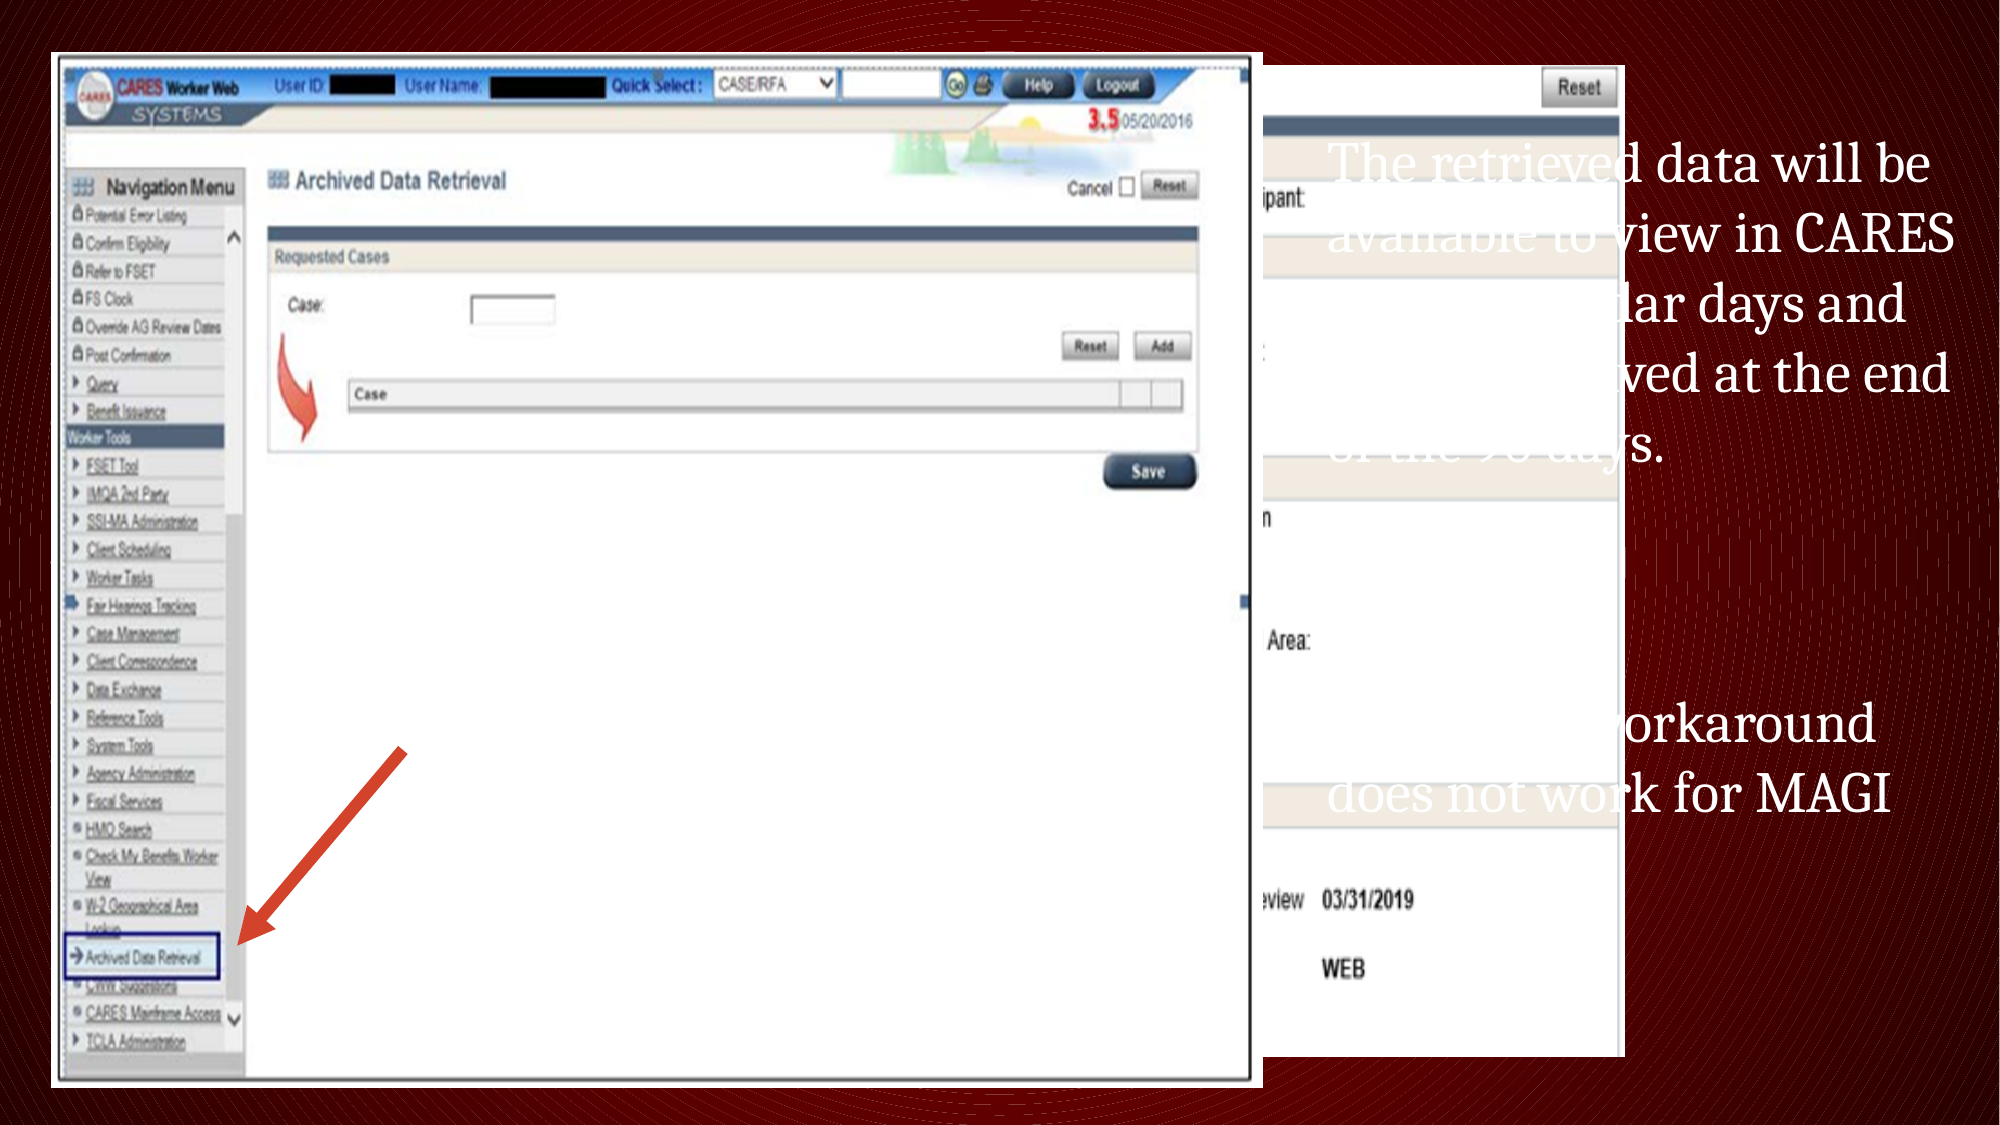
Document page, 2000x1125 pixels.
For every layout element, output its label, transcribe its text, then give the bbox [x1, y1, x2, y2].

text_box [236, 749, 404, 947]
picture [51, 51, 1626, 1088]
text_box The retrieved data will be available to view in CARES for 90 calendar days and will be archived at the end of the 90 days. Note: This workaround does not work for MAGI AGs. [1312, 47, 1973, 972]
